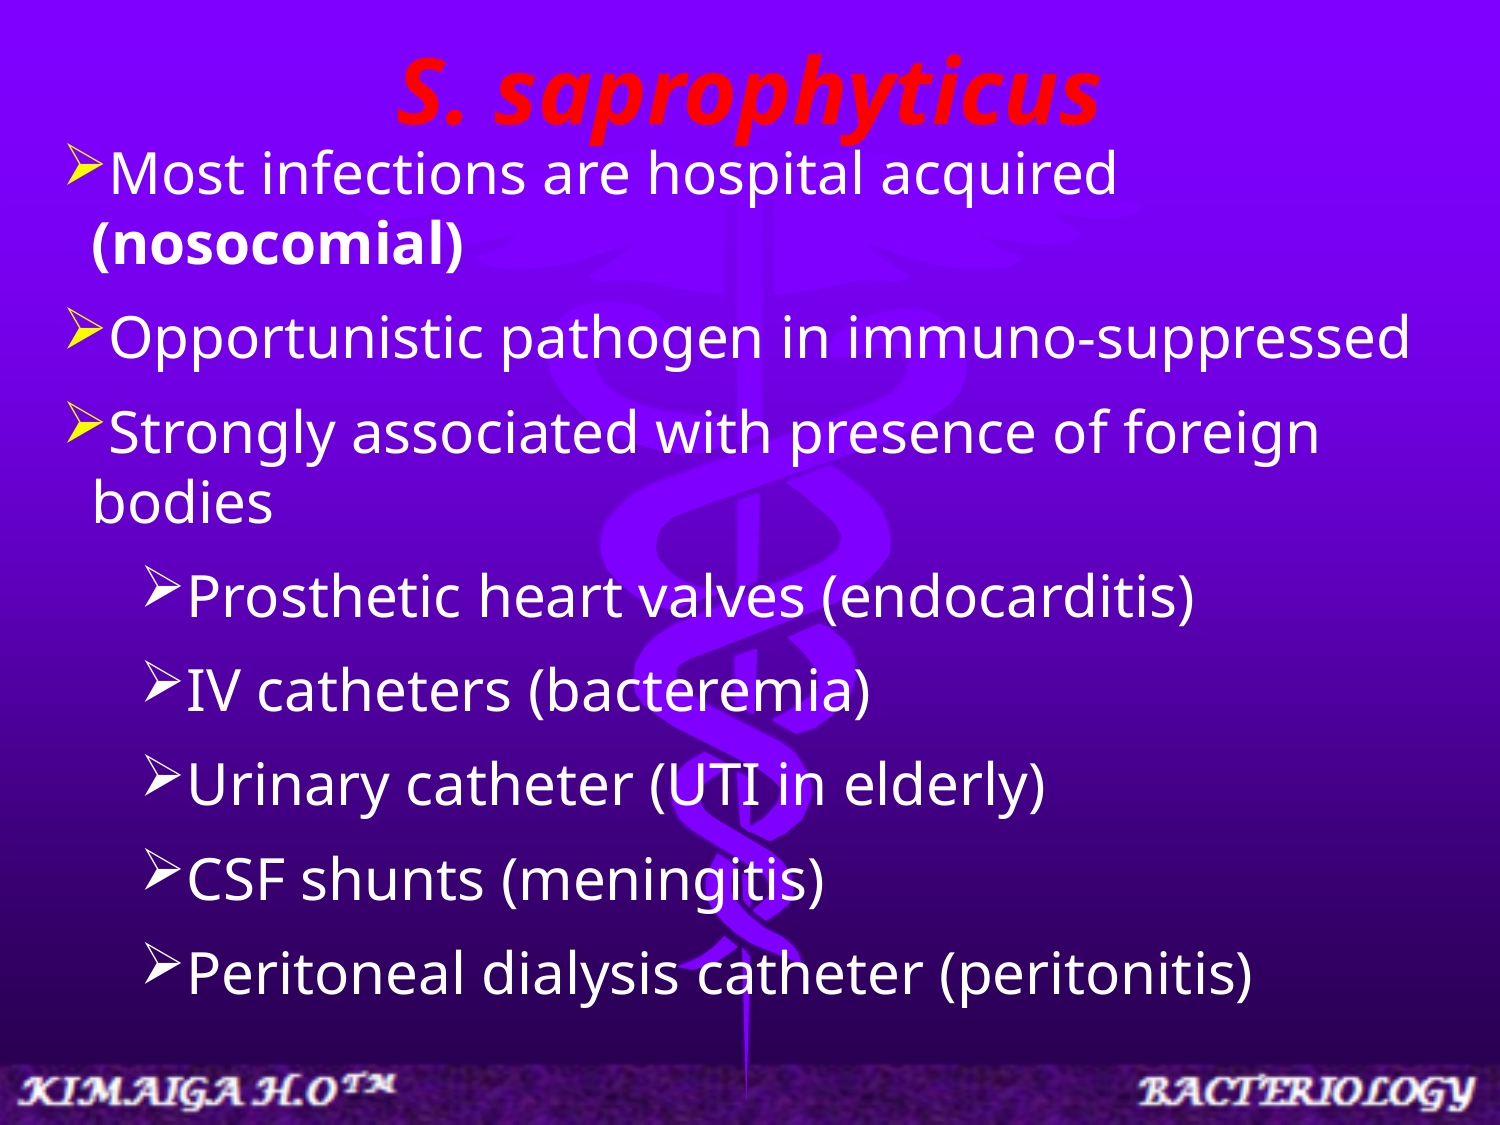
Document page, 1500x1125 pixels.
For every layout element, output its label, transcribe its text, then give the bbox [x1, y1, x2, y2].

subtitle Most infections are hospital acquired (nosocomial) Opportunistic pathogen in immuno-suppressed Strongly associated with presence of foreign bodies Prosthetic heart valves (endocarditis) IV catheters (bacteremia) Urinary catheter (UTI in elderly) CSF shunts (meningitis) Peritoneal dialysis catheter (peritonitis) [46, 128, 1442, 1032]
picture [0, 0, 1500, 1125]
title S. saprophyticus [112, 0, 1388, 128]
